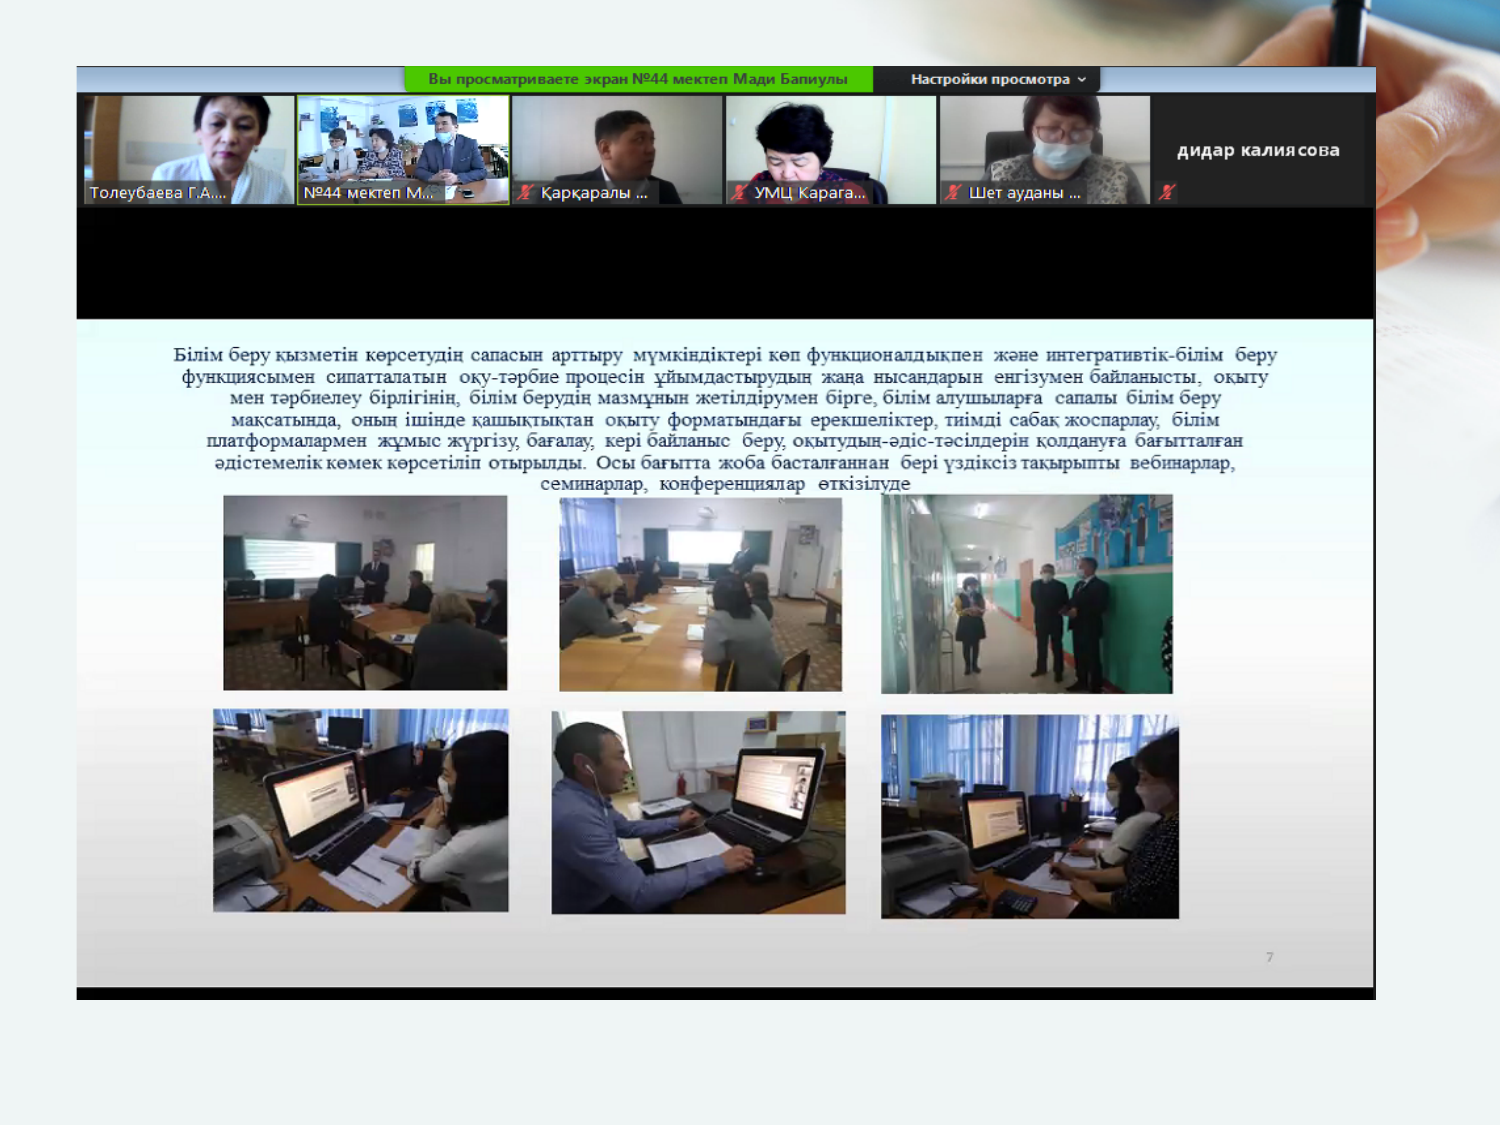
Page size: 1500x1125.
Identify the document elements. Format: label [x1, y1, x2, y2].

list [76, 66, 1376, 1000]
picture [0, 0, 1500, 1125]
